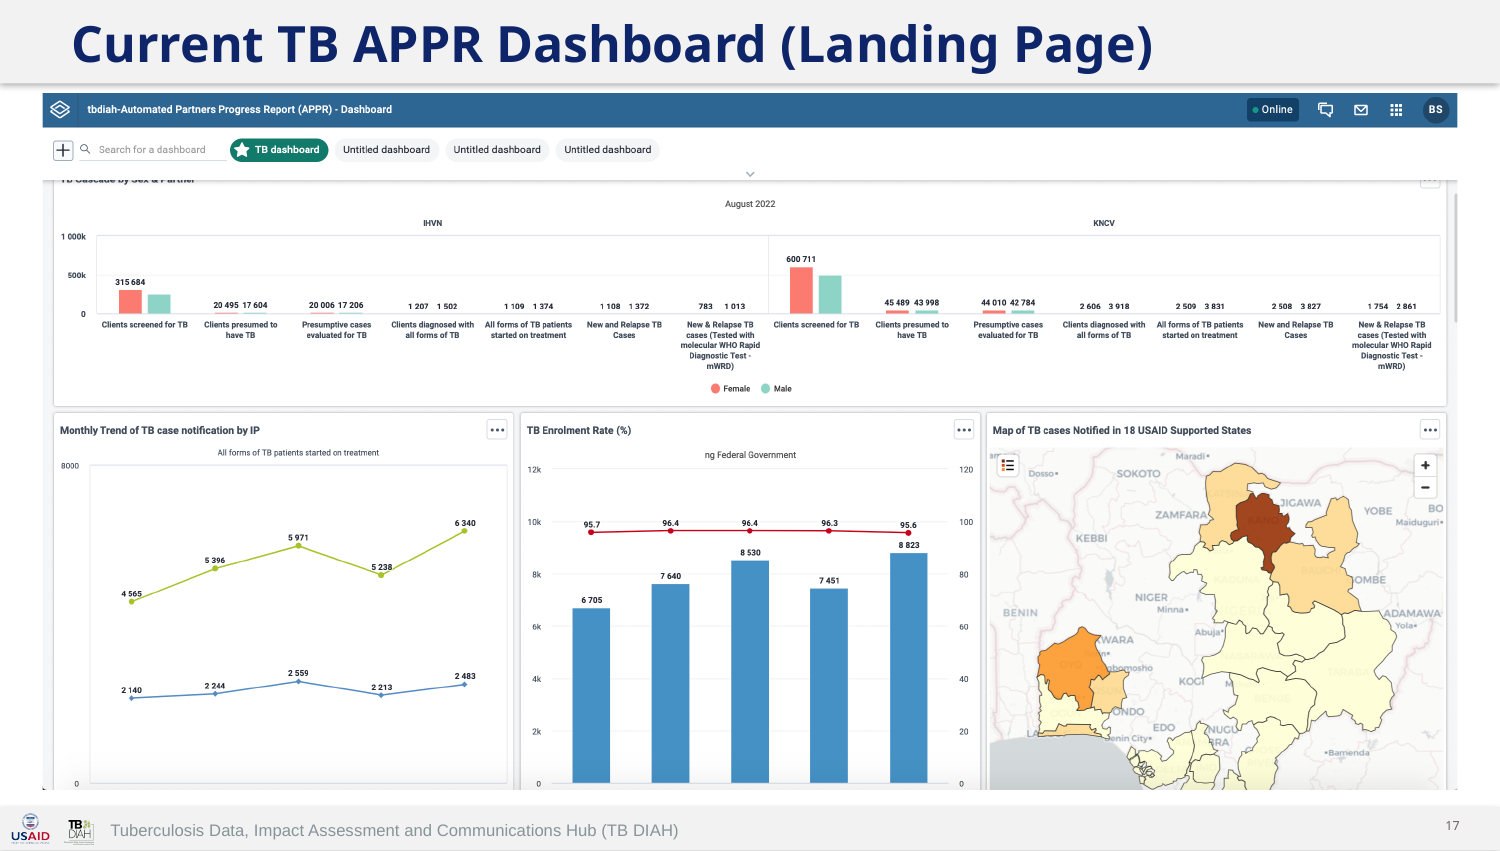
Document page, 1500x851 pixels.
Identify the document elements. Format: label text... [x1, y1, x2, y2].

title Current TB APPR Dashboard (Landing Page) [56, 3, 1332, 80]
slide_number 17 [1370, 811, 1475, 843]
picture [42, 93, 1458, 790]
picture [3, 805, 58, 851]
picture [64, 820, 94, 845]
